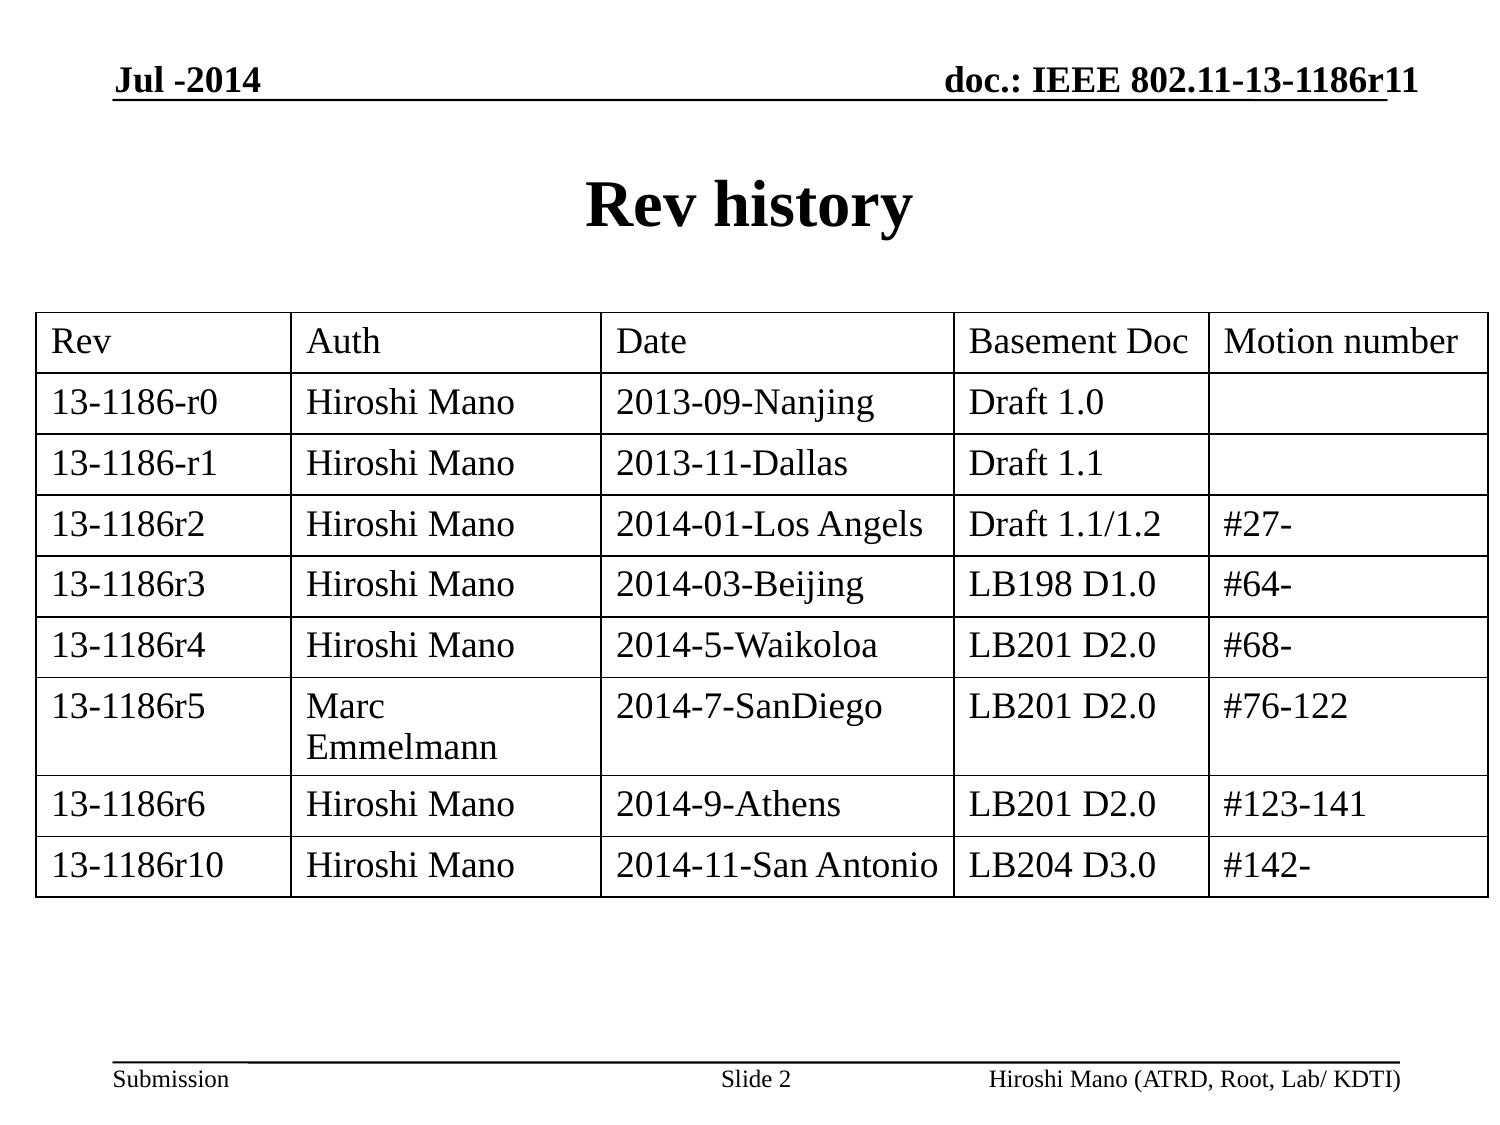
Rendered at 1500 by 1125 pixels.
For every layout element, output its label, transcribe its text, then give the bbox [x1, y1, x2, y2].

table_cell #64- [1210, 557, 1487, 616]
table_header Auth [292, 313, 600, 372]
table_cell #123-141 [1210, 776, 1487, 836]
table_cell 2014-5-Waikoloa [602, 618, 953, 677]
table_cell 13-1186r10 [37, 837, 290, 896]
table_cell 13-1186r6 [37, 776, 290, 836]
table_cell 2013-09-Nanjing [602, 374, 953, 433]
table_cell #68- [1210, 618, 1487, 677]
table_cell Hiroshi Mano [292, 435, 600, 494]
table_cell #76-122 [1210, 678, 1487, 775]
title Rev history [112, 112, 1388, 288]
table_header Date [602, 313, 953, 372]
table_cell 13-1186-r1 [37, 435, 290, 494]
table_cell Marc Emmelmann [292, 678, 600, 775]
slide_number Jul -2014 [114, 54, 280, 101]
table_cell 2014-11-San Antonio [602, 837, 953, 896]
table_cell LB201 D2.0 [955, 618, 1208, 677]
table_cell Hiroshi Mano [292, 496, 600, 555]
table_cell 2014-03-Beijing [602, 557, 953, 616]
table_cell LB204 D3.0 [955, 837, 1208, 896]
footer Hiroshi Mano (ATRD, Root, Lab/ KDTI) [984, 1061, 1402, 1093]
table_cell 13-1186r3 [37, 557, 290, 616]
table_cell 13-1186r2 [37, 496, 290, 555]
table_cell 13-1186r4 [37, 618, 290, 677]
table_cell Hiroshi Mano [292, 374, 600, 433]
slide_number Slide 2 [712, 1061, 800, 1093]
table_cell 2013-11-Dallas [602, 435, 953, 494]
table_cell 13-1186r5 [37, 678, 290, 775]
table_header Rev [37, 313, 290, 372]
table_cell #142- [1210, 837, 1487, 896]
table_header Motion number [1210, 313, 1487, 372]
table_cell #27- [1210, 496, 1487, 555]
table_header Basement Doc [955, 313, 1208, 372]
table_cell [1210, 374, 1487, 433]
table_cell Hiroshi Mano [292, 618, 600, 677]
table_cell [1210, 435, 1487, 494]
table_cell 2014-9-Athens [602, 776, 953, 836]
table_cell Hiroshi Mano [292, 557, 600, 616]
table_cell Hiroshi Mano [292, 837, 600, 896]
table_cell Draft 1.1 [955, 435, 1208, 494]
table_cell Draft 1.0 [955, 374, 1208, 433]
table_cell 13-1186-r0 [37, 374, 290, 433]
table_cell LB201 D2.0 [955, 776, 1208, 836]
table_cell 2014-7-SanDiego [602, 678, 953, 775]
table_cell Hiroshi Mano [292, 776, 600, 836]
table_cell LB198 D1.0 [955, 557, 1208, 616]
table_cell 2014-01-Los Angels [602, 496, 953, 555]
table_cell Draft 1.1/1.2 [955, 496, 1208, 555]
table_cell LB201 D2.0 [955, 678, 1208, 775]
